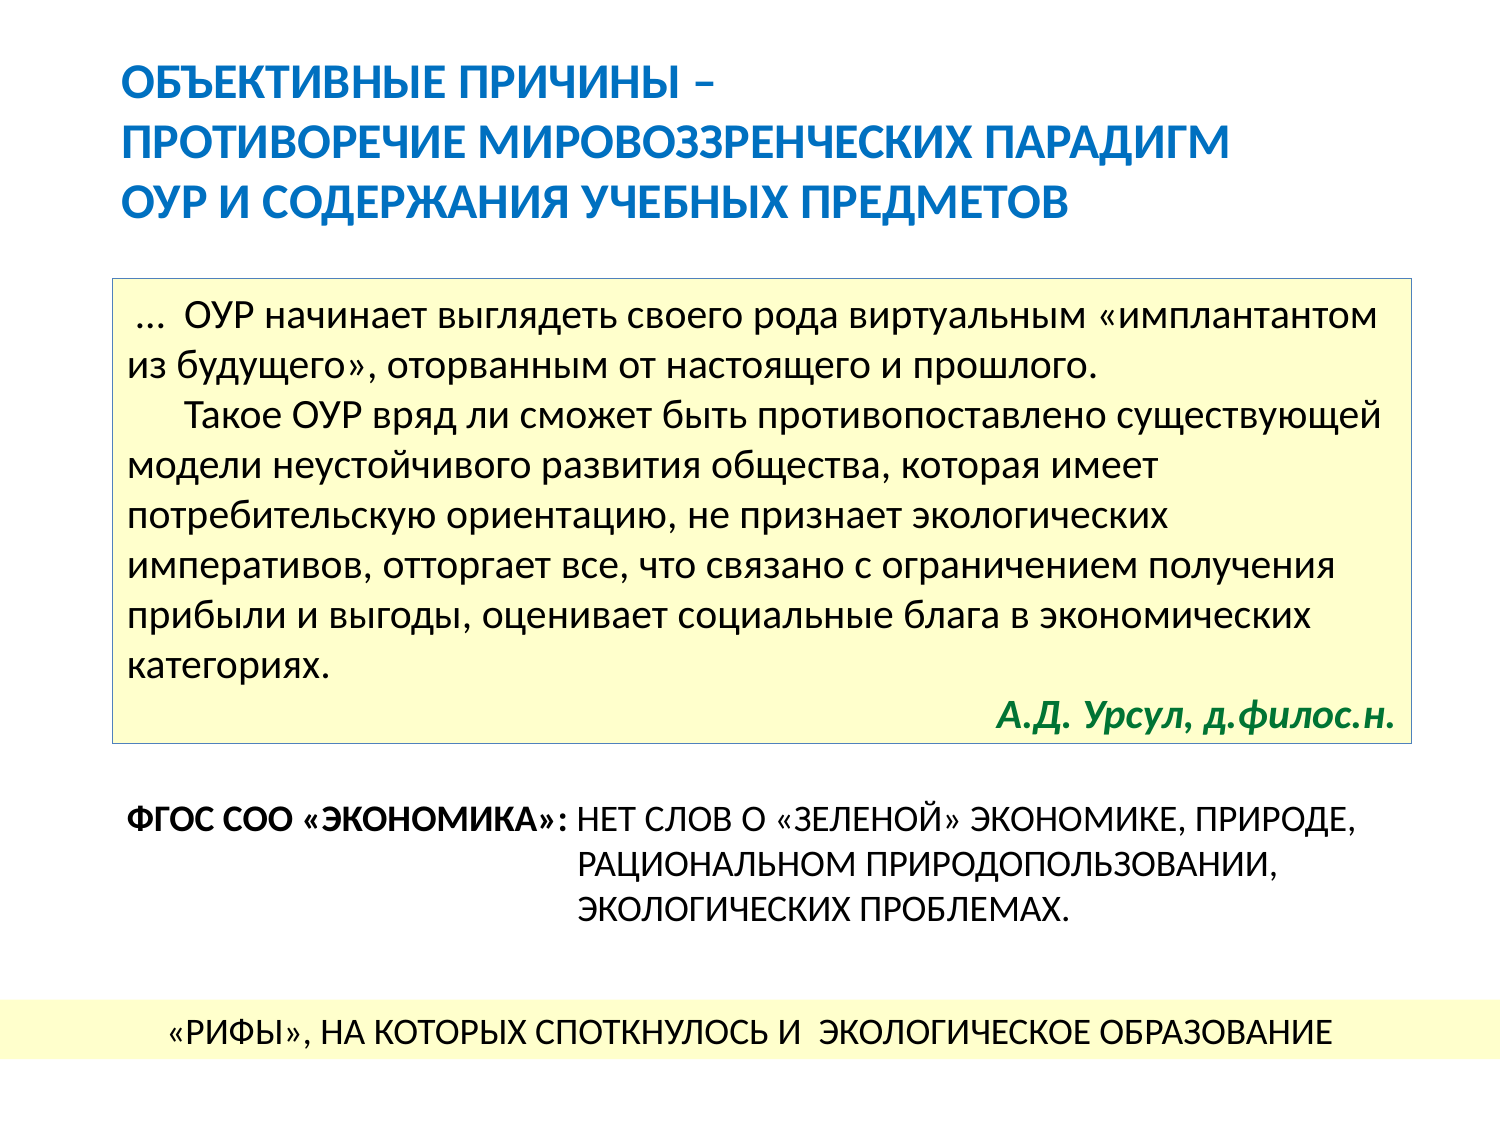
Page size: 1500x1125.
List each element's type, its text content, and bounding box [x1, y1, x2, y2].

text_box ФГОС СОО «ЭКОНОМИКА»: НЕТ СЛОВ О «ЗЕЛЕНОЙ» ЭКОНОМИКЕ, ПРИРОДЕ, РАЦИОНАЛЬНОМ ПРИРОДОПОЛЬЗОВАНИИ, ЭКОЛОГИЧЕСКИХ ПРОБЛЕМАХ. [112, 786, 1471, 937]
text_box ОБЪЕКТИВНЫЕ ПРИЧИНЫ – ПРОТИВОРЕЧИЕ МИРОВОЗЗРЕНЧЕСКИХ ПАРАДИГМ ОУР И СОДЕРЖАНИЯ УЧЕБНЫХ ПРЕДМЕТОВ [106, 41, 1247, 306]
text_box … ОУР начинает выглядеть своего рода виртуальным «имплантантом из будущего», оторванным от настоящего и прошлого. Такое ОУР вряд ли сможет быть противопоставлено существующей модели неустойчивого развития общества, которая имеет потребительскую ориентацию, не признает экологических императивов, отторгает все, что связано с ограничением получения прибыли и выгоды, оценивает социальные блага в экономических категориях. А.Д. Урсул, д.филос.н. [112, 278, 1412, 744]
text_box «РИФЫ», НА КОТОРЫХ СПОТКНУЛОСЬ И ЭКОЛОГИЧЕСКОЕ ОБРАЗОВАНИЕ [0, 999, 1500, 1060]
